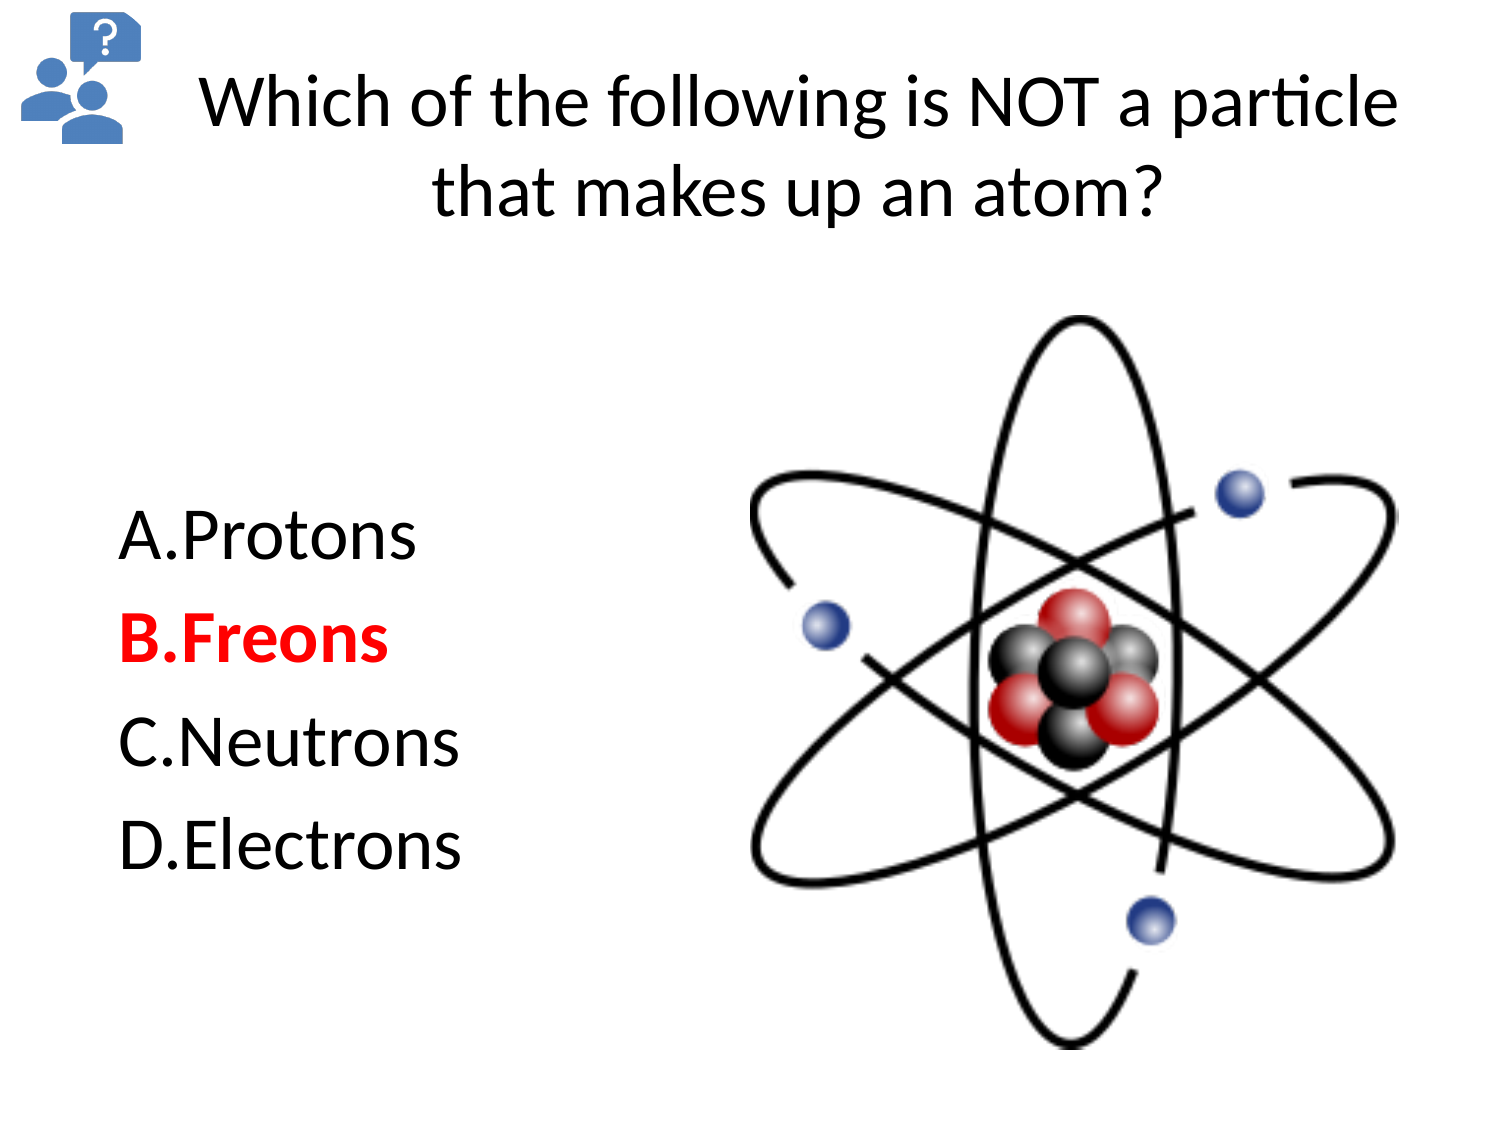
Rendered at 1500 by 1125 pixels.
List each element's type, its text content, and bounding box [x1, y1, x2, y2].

picture [749, 315, 1400, 1051]
text_box [0, 0, 153, 157]
text_box Which of the following is NOT a particle that makes up an atom? [137, 43, 1462, 239]
text_box Protons Freons Neutrons Electrons [103, 463, 744, 893]
